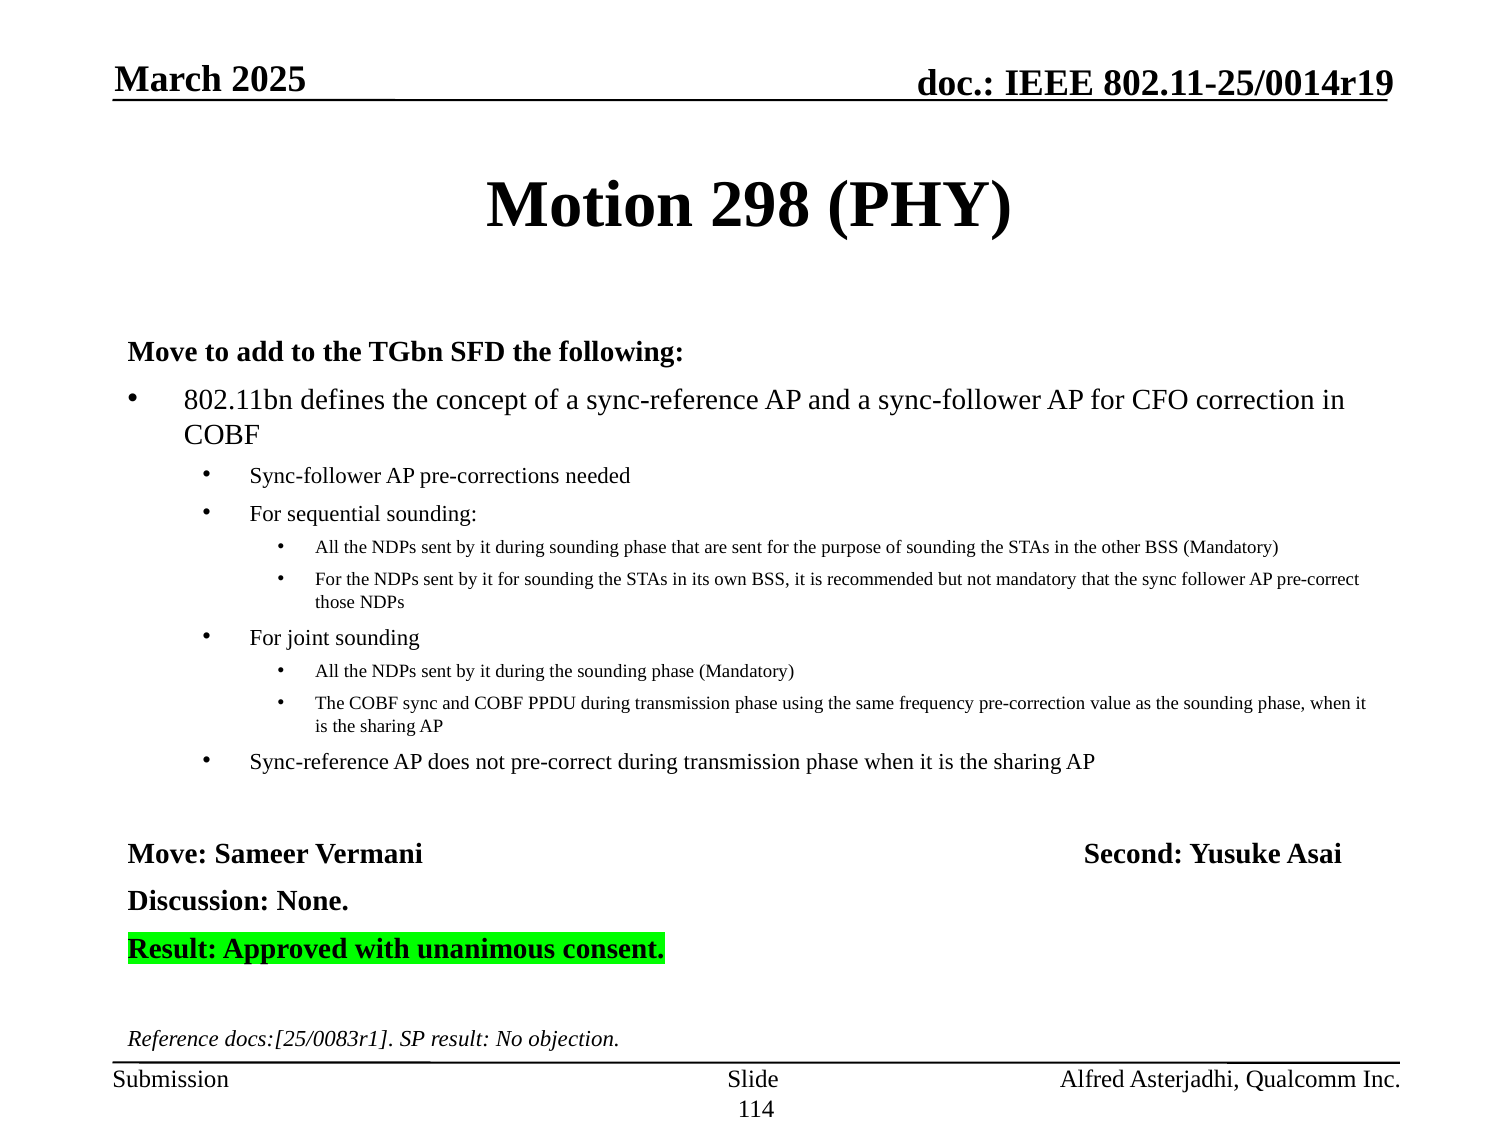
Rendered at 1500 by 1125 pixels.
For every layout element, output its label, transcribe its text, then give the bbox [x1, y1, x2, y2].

list Move to add to the TGbn SFD the following: 802.11bn defines the concept of a sync-reference AP and a sync-follower AP for CFO correction in COBF Sync-follower AP pre-corrections needed For sequential sounding: All the NDPs sent by it during sounding phase that are sent for the purpose of sounding the STAs in the other BSS (Mandatory) For the NDPs sent by it for sounding the STAs in its own BSS, it is recommended but not mandatory that the sync follower AP pre-correct those NDPs For joint sounding All the NDPs sent by it during the sounding phase (Mandatory) The COBF sync and COBF PPDU during transmission phase using the same frequency pre-correction value as the sounding phase, when it is the sharing AP Sync-reference AP does not pre-correct during transmission phase when it is the sharing AP Move: Sameer Vermani Second: Yusuke Asai Discussion: None. Result: Approved with unanimous consent. Reference docs:[25/0083r1]. SP result: No objection. [112, 324, 1388, 1063]
footer Alfred Asterjadhi, Qualcomm Inc. [878, 1061, 1402, 1093]
slide_number Slide 114 [712, 1061, 800, 1123]
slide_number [114, 54, 423, 100]
title Motion 298 (PHY) [112, 112, 1388, 288]
